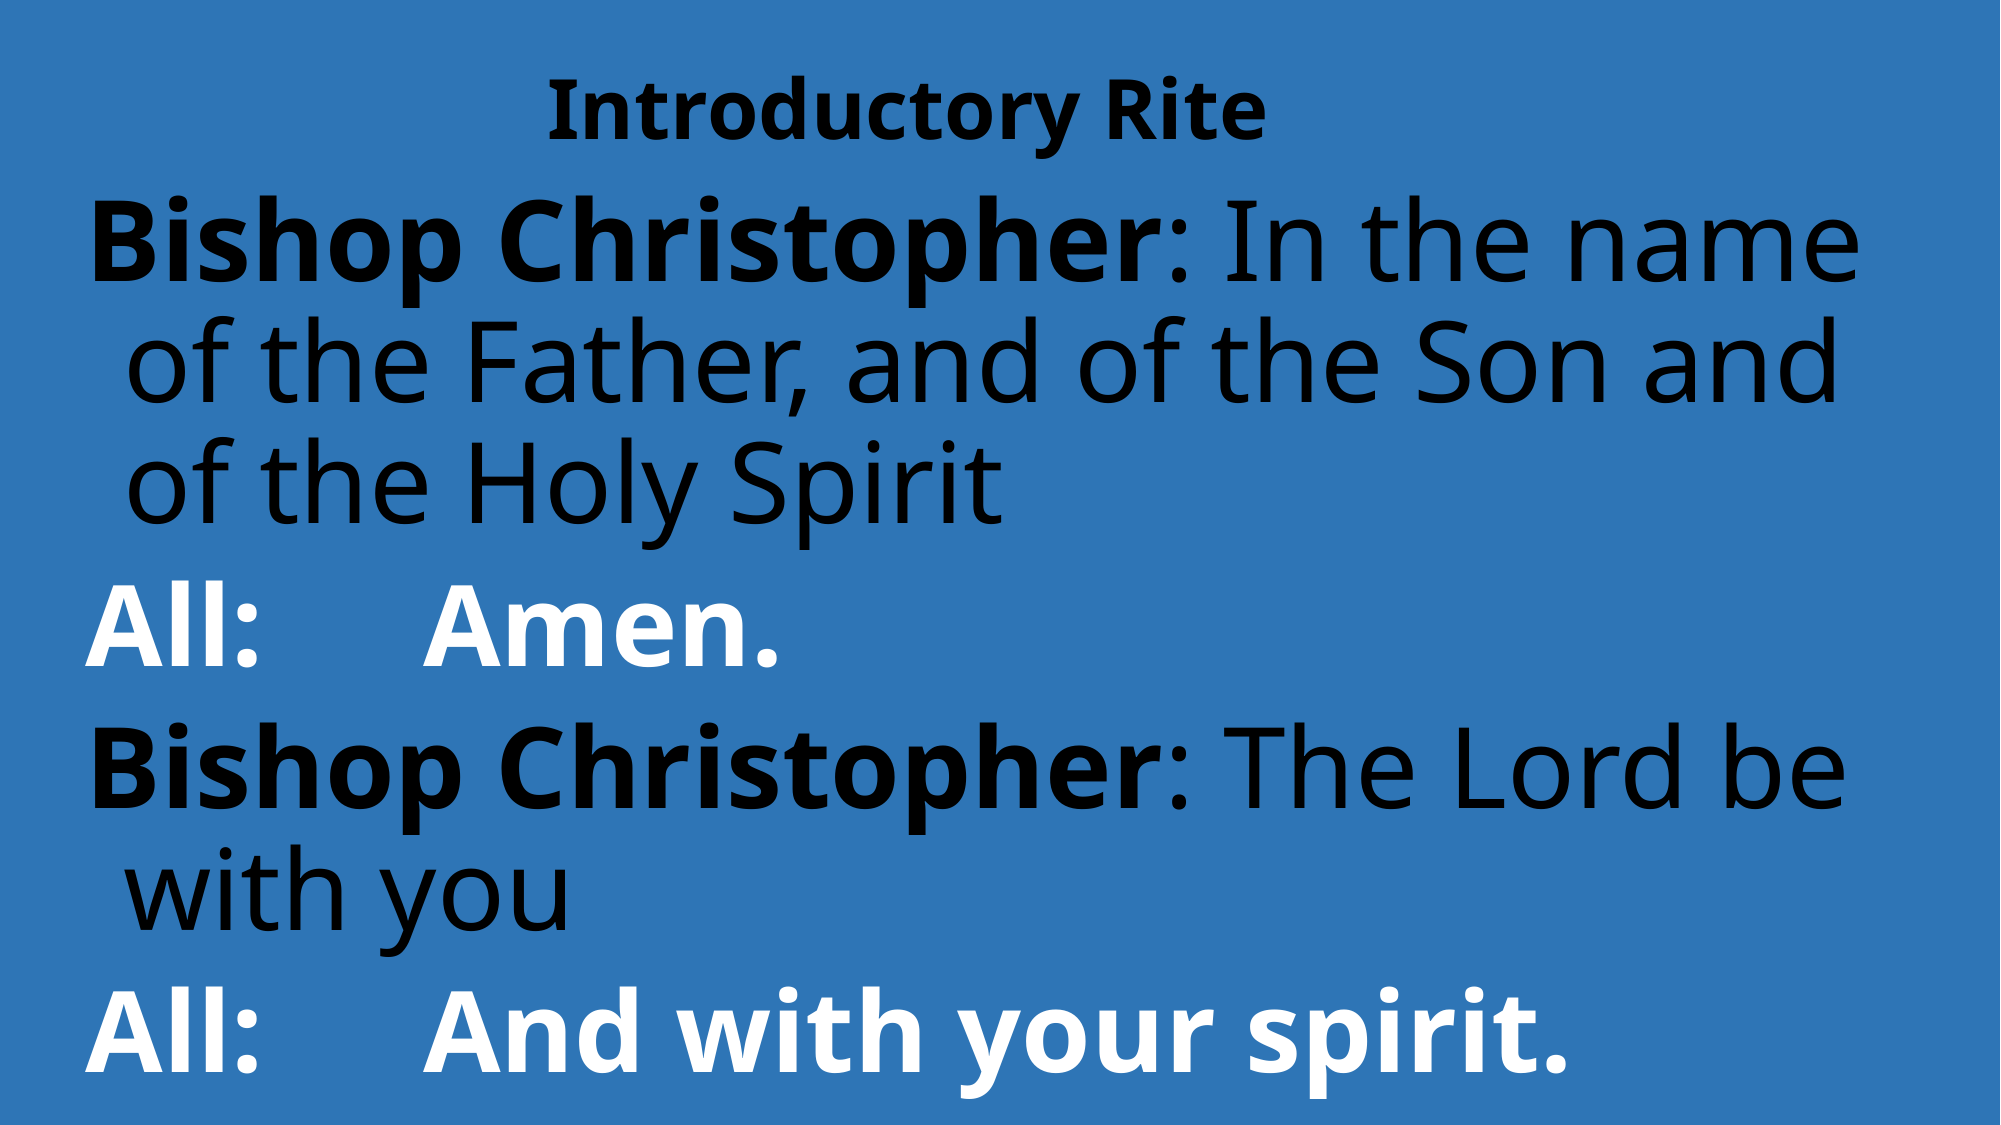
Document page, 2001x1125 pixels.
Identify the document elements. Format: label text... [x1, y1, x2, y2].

title Introductory Rite [532, 0, 1810, 176]
list Bishop Christopher: In the name of the Father, and of the Son and of the Holy Spirit All: Amen. Bishop Christopher: The Lord be with you All: And with your spirit. [70, 176, 1956, 1049]
